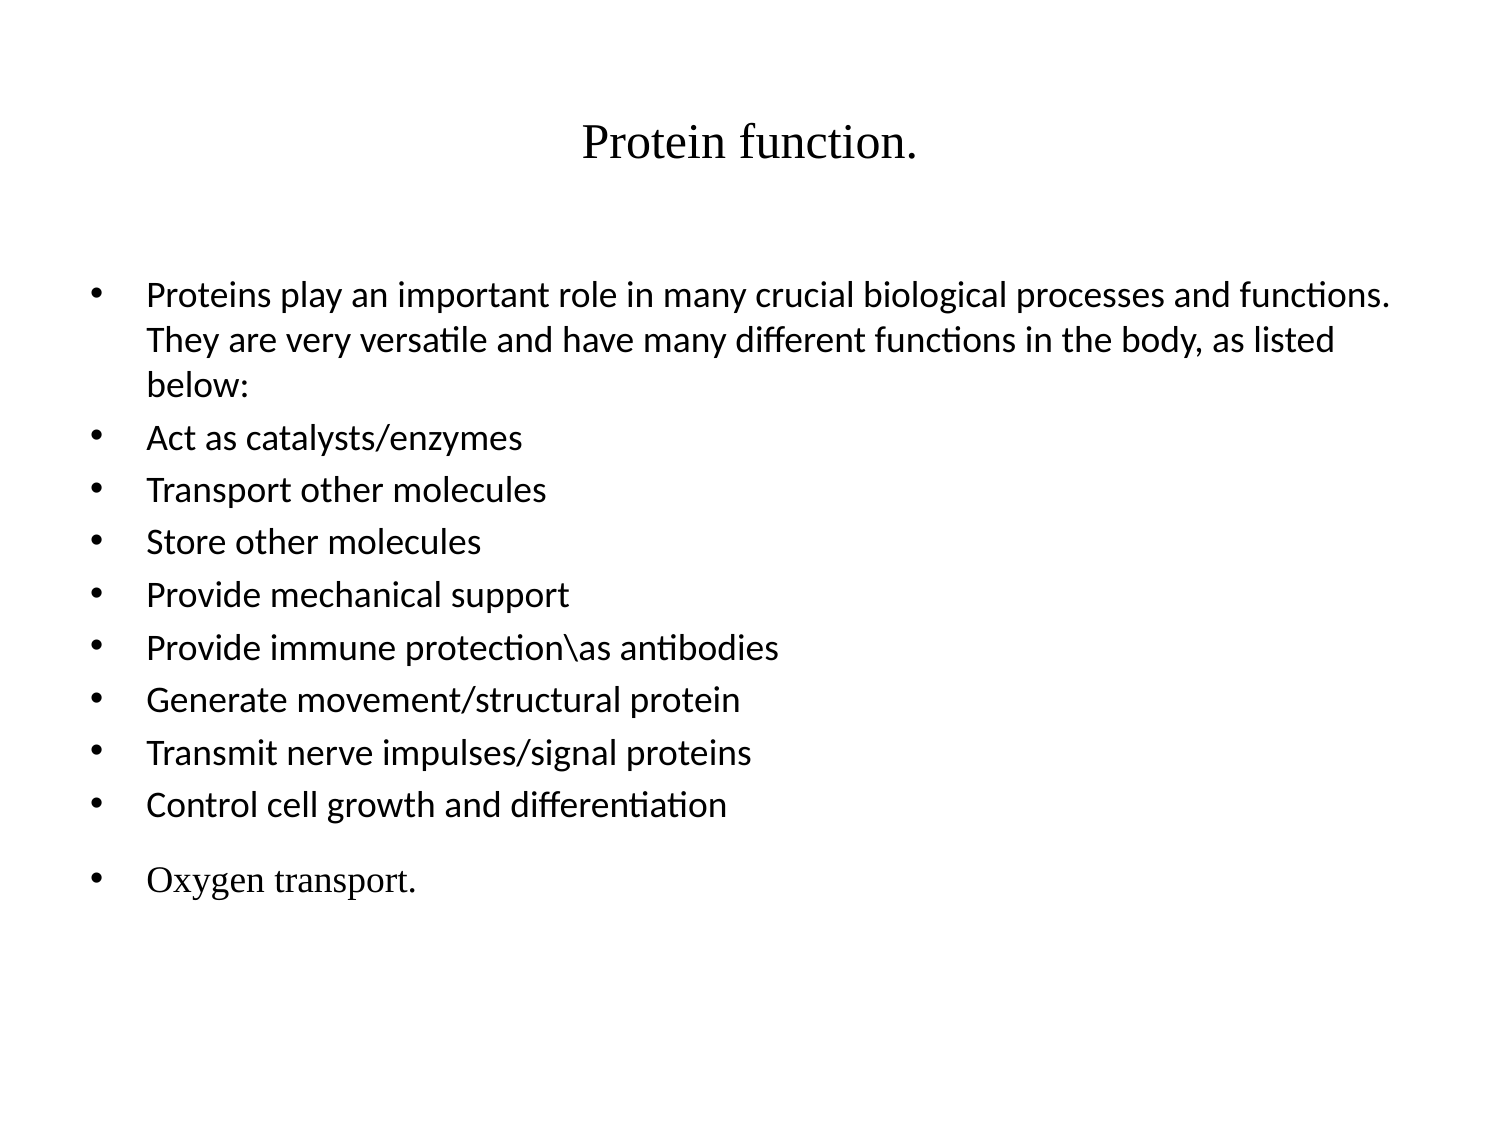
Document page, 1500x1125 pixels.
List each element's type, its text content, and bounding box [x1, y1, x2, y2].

list Proteins play an important role in many crucial biological processes and functions. They are very versatile and have many different functions in the body, as listed below: Act as catalysts/enzymes Transport other molecules Store other molecules Provide mechanical support Provide immune protection\as antibodies Generate movement/structural protein Transmit nerve impulses/signal proteins Control cell growth and differentiation Oxygen transport. [75, 262, 1425, 1005]
title Protein function. [75, 45, 1425, 233]
